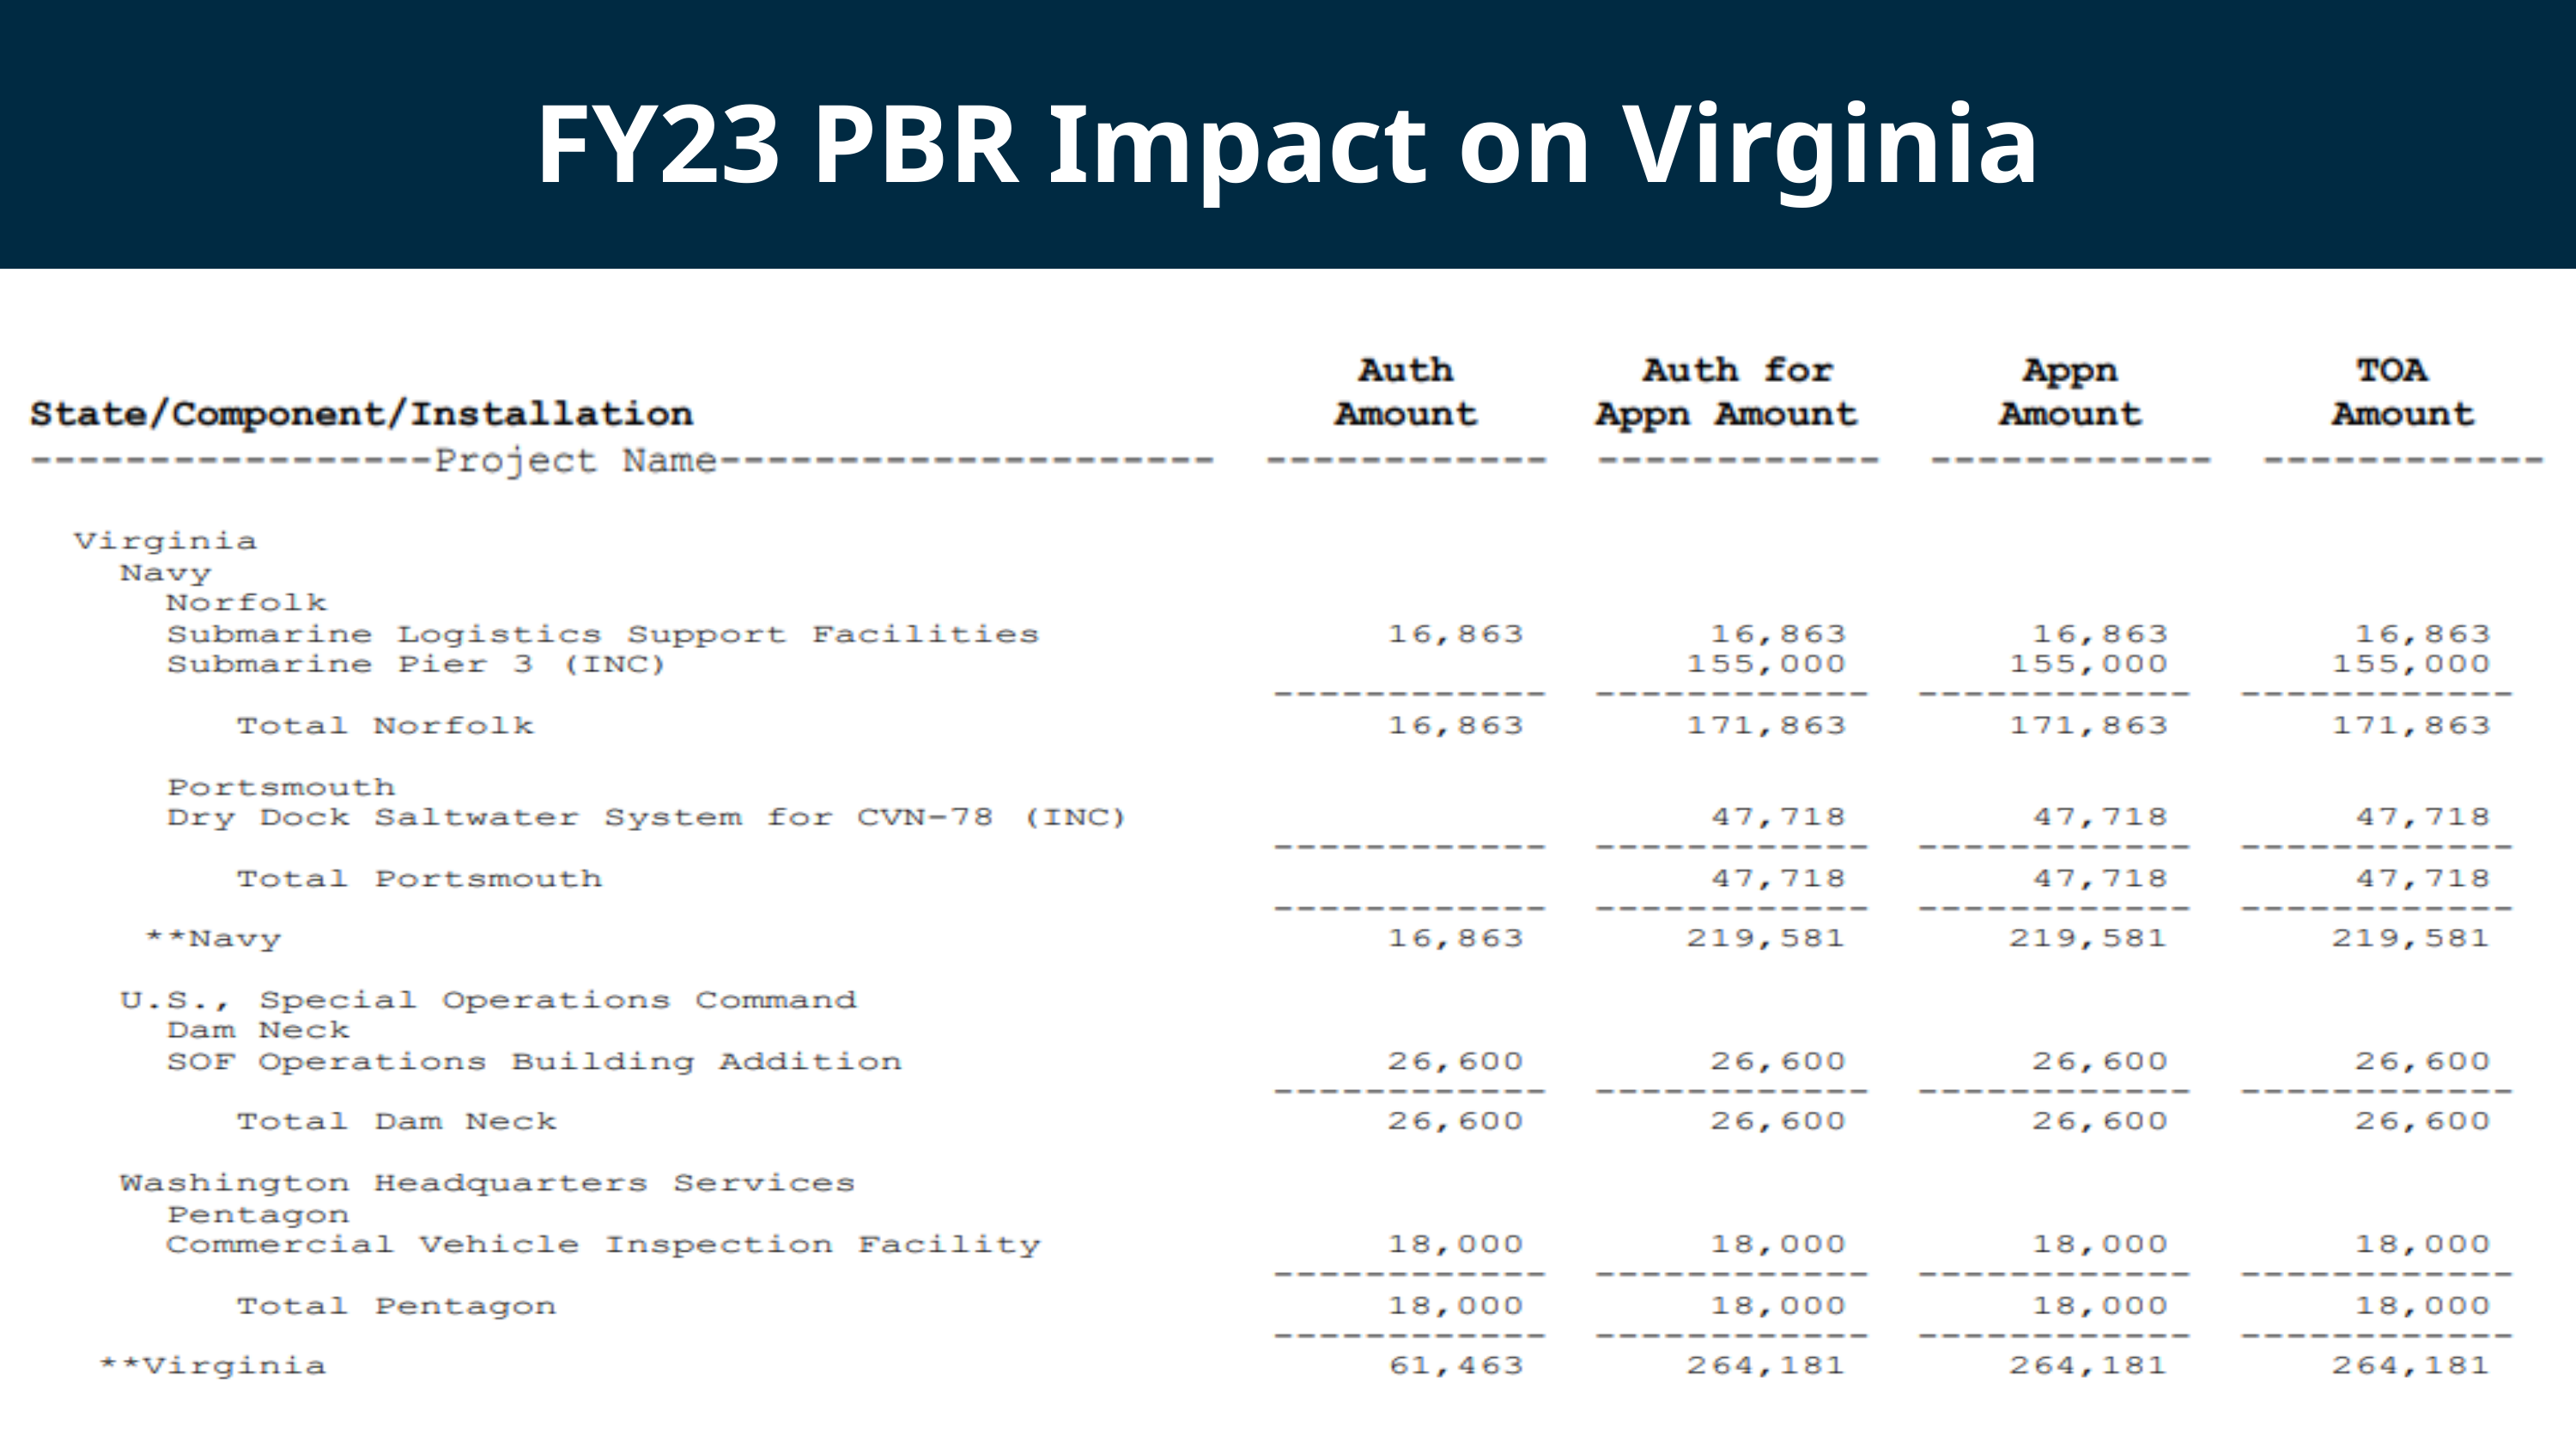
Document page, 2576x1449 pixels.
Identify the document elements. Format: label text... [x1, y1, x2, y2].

title FY23 PBR Impact on Virginia [0, 75, 2576, 197]
picture [0, 354, 2576, 1422]
